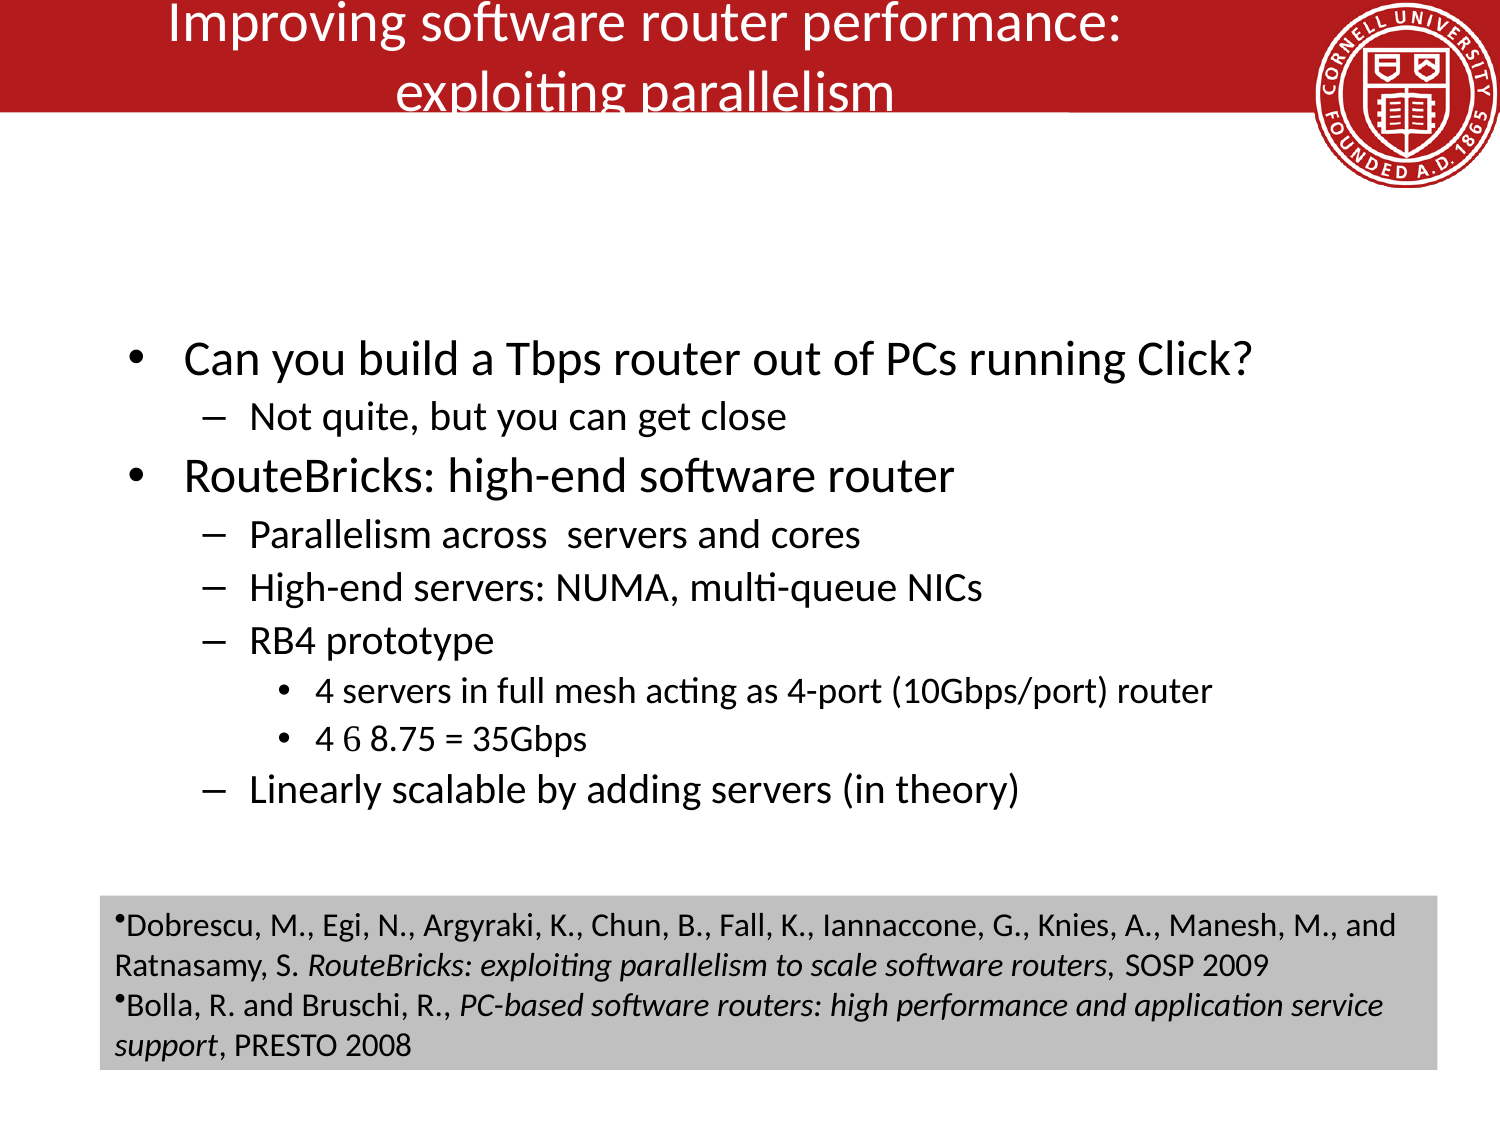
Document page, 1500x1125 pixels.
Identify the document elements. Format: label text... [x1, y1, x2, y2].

text_box Dobrescu, M., Egi, N., Argyraki, K., Chun, B., Fall, K., Iannaccone, G., Knies, A., Manesh, M., and Ratnasamy, S. RouteBricks: exploiting parallelism to scale software routers, SOSP 2009 Bolla, R. and Bruschi, R., PC-based software routers: high performance and application service support, PRESTO 2008 [99, 895, 1438, 1070]
picture [1312, 0, 1500, 188]
list Can you build a Tbps router out of PCs running Click? Not quite, but you can get close RouteBricks: high-end software router Parallelism across servers and cores High-end servers: NUMA, multi-queue NICs RB4 prototype 4 servers in full mesh acting as 4-port (10Gbps/port) router 4  8.75 = 35Gbps Linearly scalable by adding servers (in theory) [112, 324, 1425, 875]
title Improving software router performance: exploiting parallelism [0, 0, 1292, 110]
